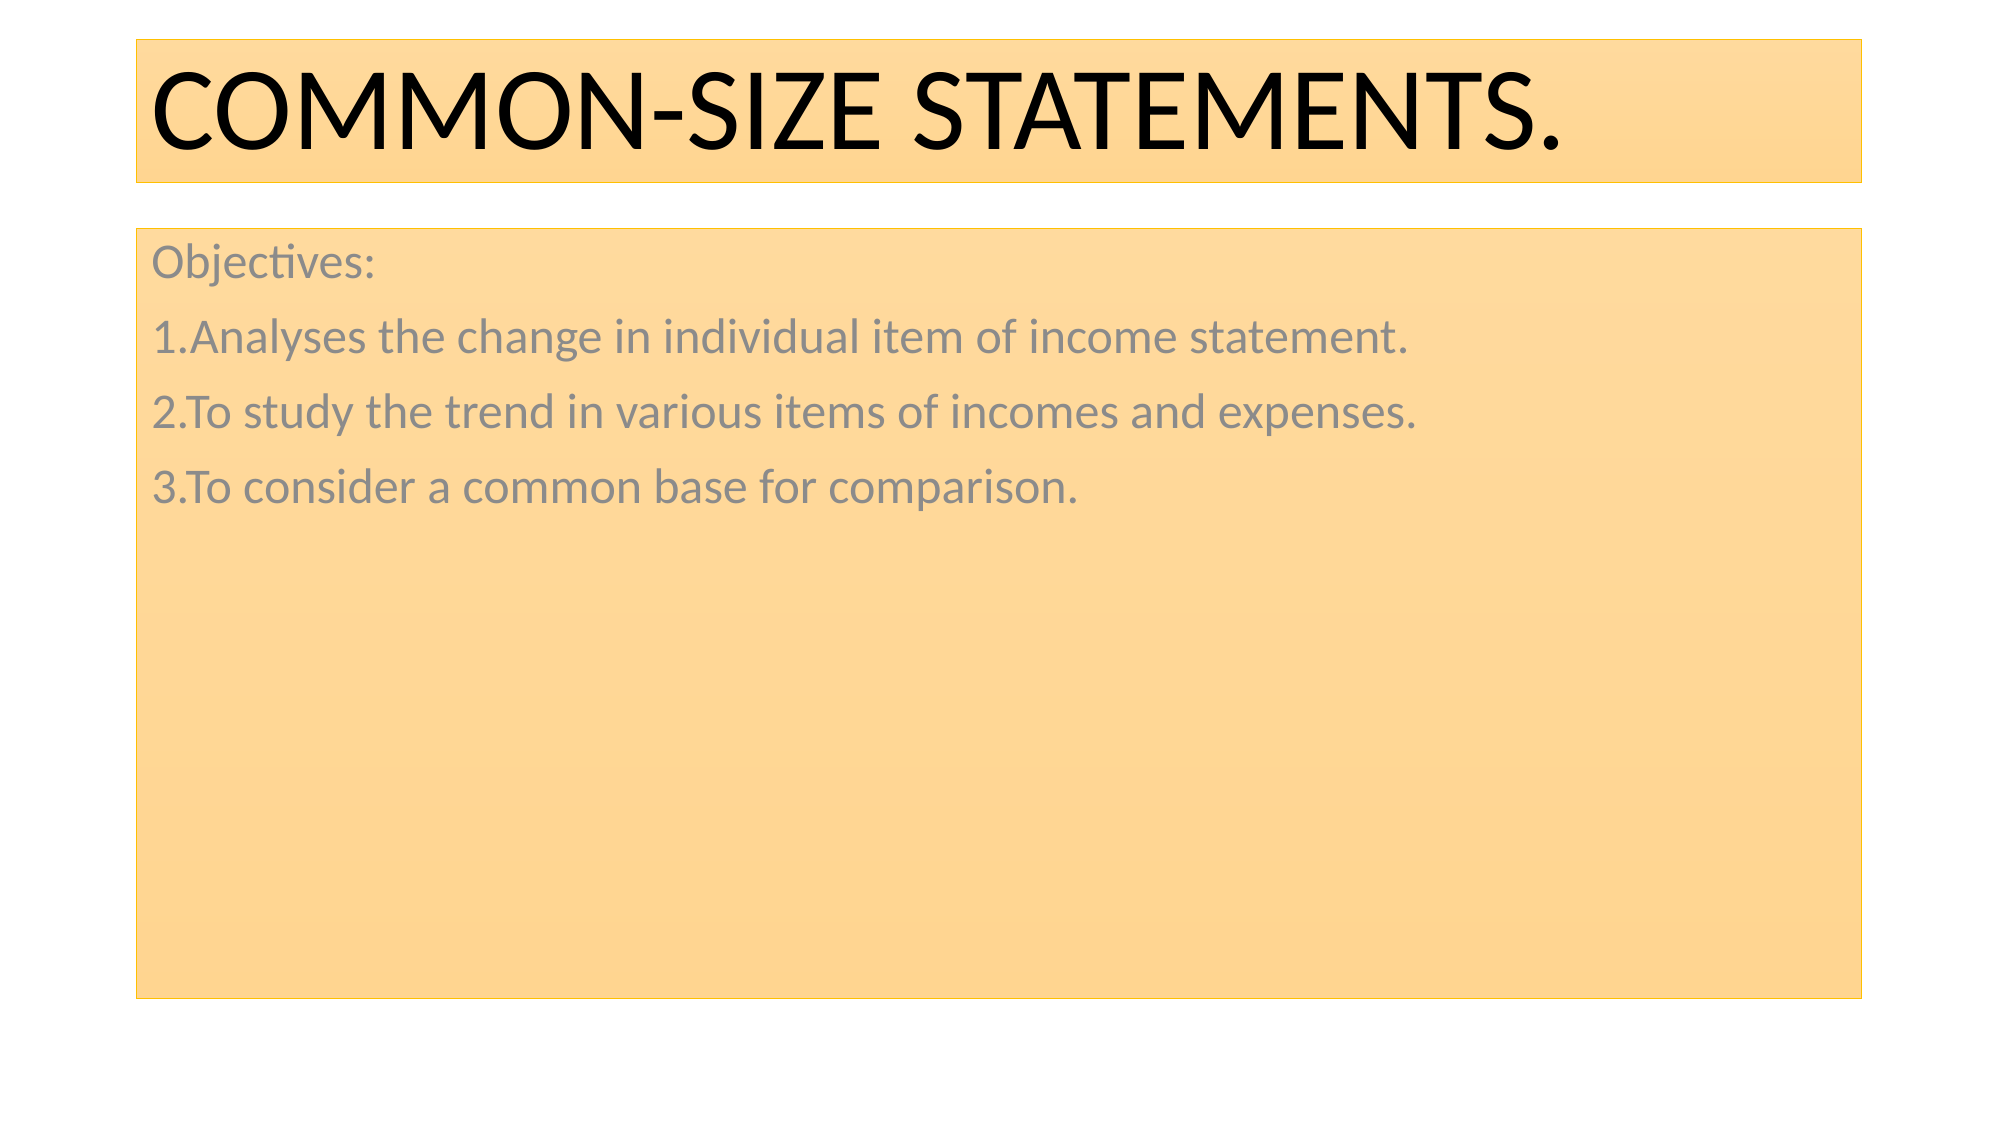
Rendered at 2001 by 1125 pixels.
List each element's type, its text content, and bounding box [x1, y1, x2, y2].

title COMMON-SIZE STATEMENTS. [136, 39, 1862, 183]
list Objectives: 1.Analyses the change in individual item of income statement. 2.To study the trend in various items of incomes and expenses. 3.To consider a common base for comparison. [136, 228, 1862, 999]
